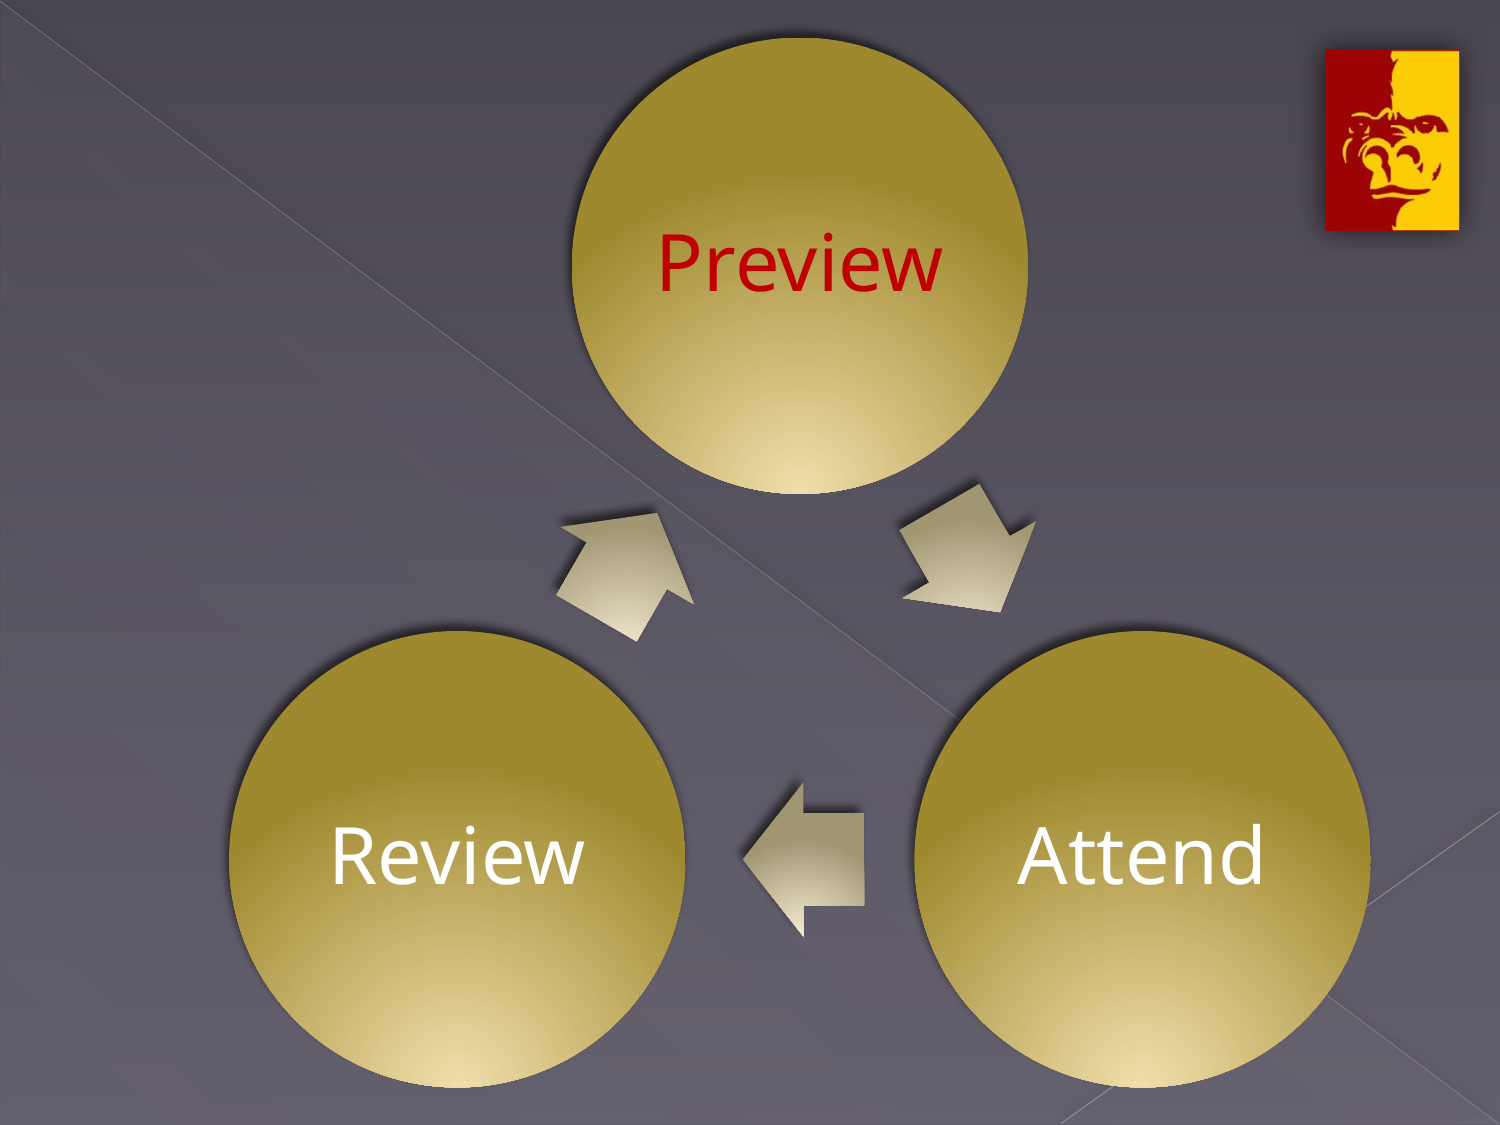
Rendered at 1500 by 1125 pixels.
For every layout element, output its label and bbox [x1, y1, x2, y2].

picture [1324, 49, 1460, 232]
text_box [149, 37, 1451, 1088]
